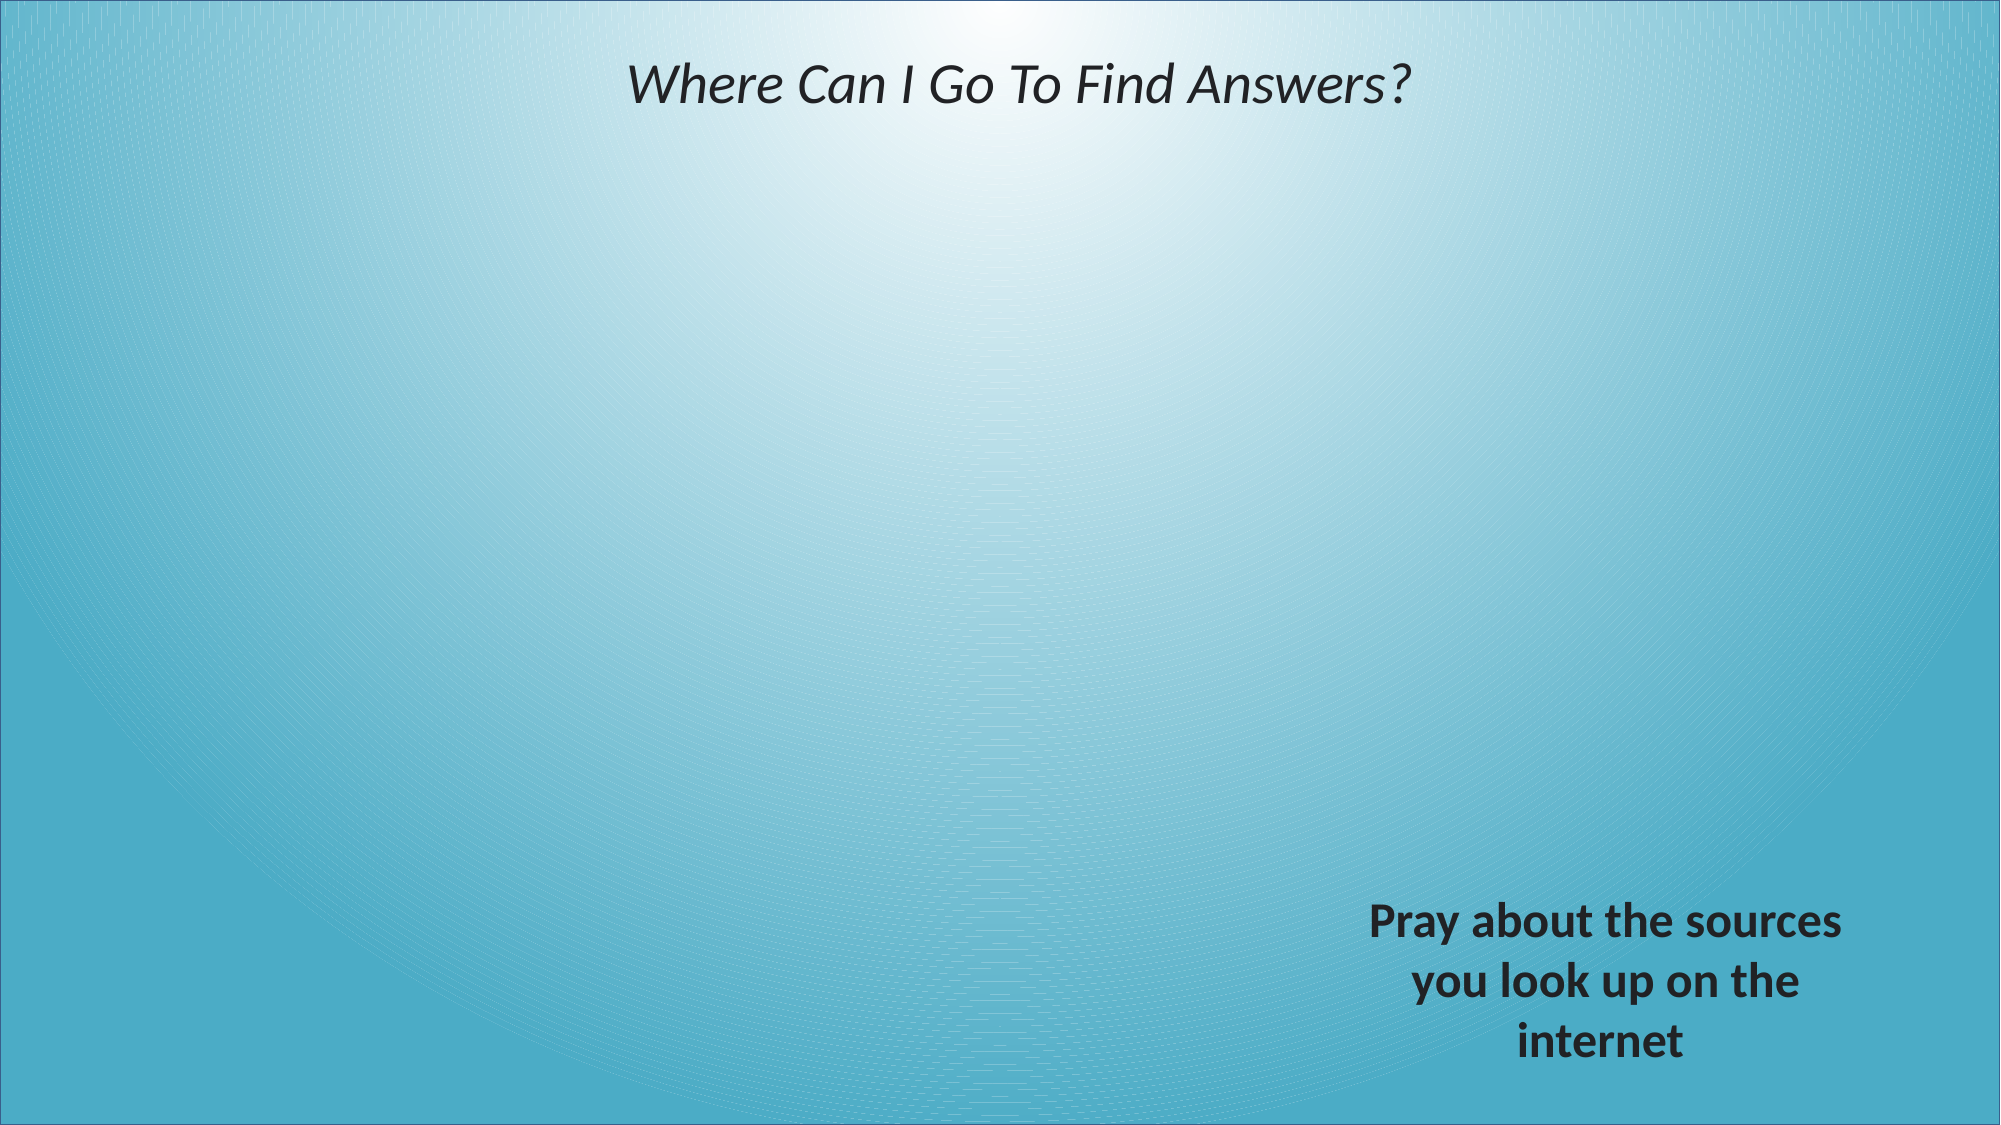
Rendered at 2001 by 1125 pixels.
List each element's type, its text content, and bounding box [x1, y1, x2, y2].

text_box [0, 0, 2000, 1125]
text_box Where Can I Go To Find Answers? [82, 37, 1958, 123]
text_box Pray about the sources you look up on the internet [1316, 880, 1896, 1076]
